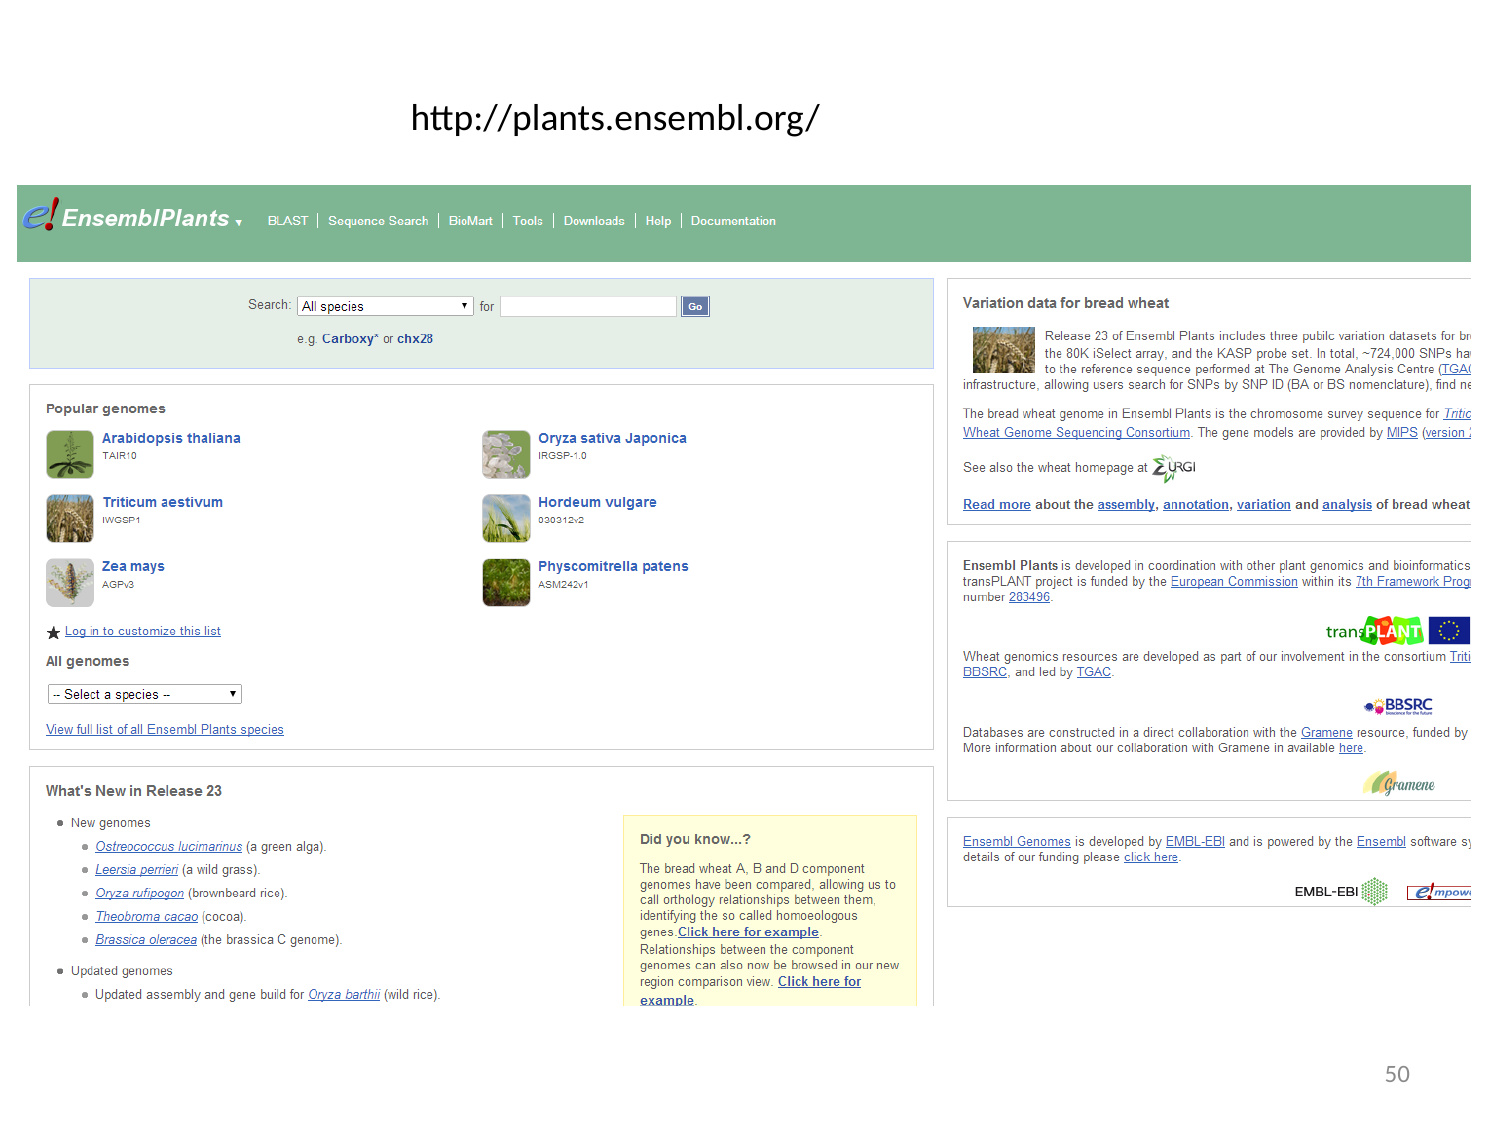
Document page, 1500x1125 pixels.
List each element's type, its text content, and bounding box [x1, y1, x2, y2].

picture [17, 184, 1471, 1006]
text_box http://plants.ensembl.org/ [395, 85, 836, 146]
slide_number 50 [1074, 1042, 1425, 1103]
